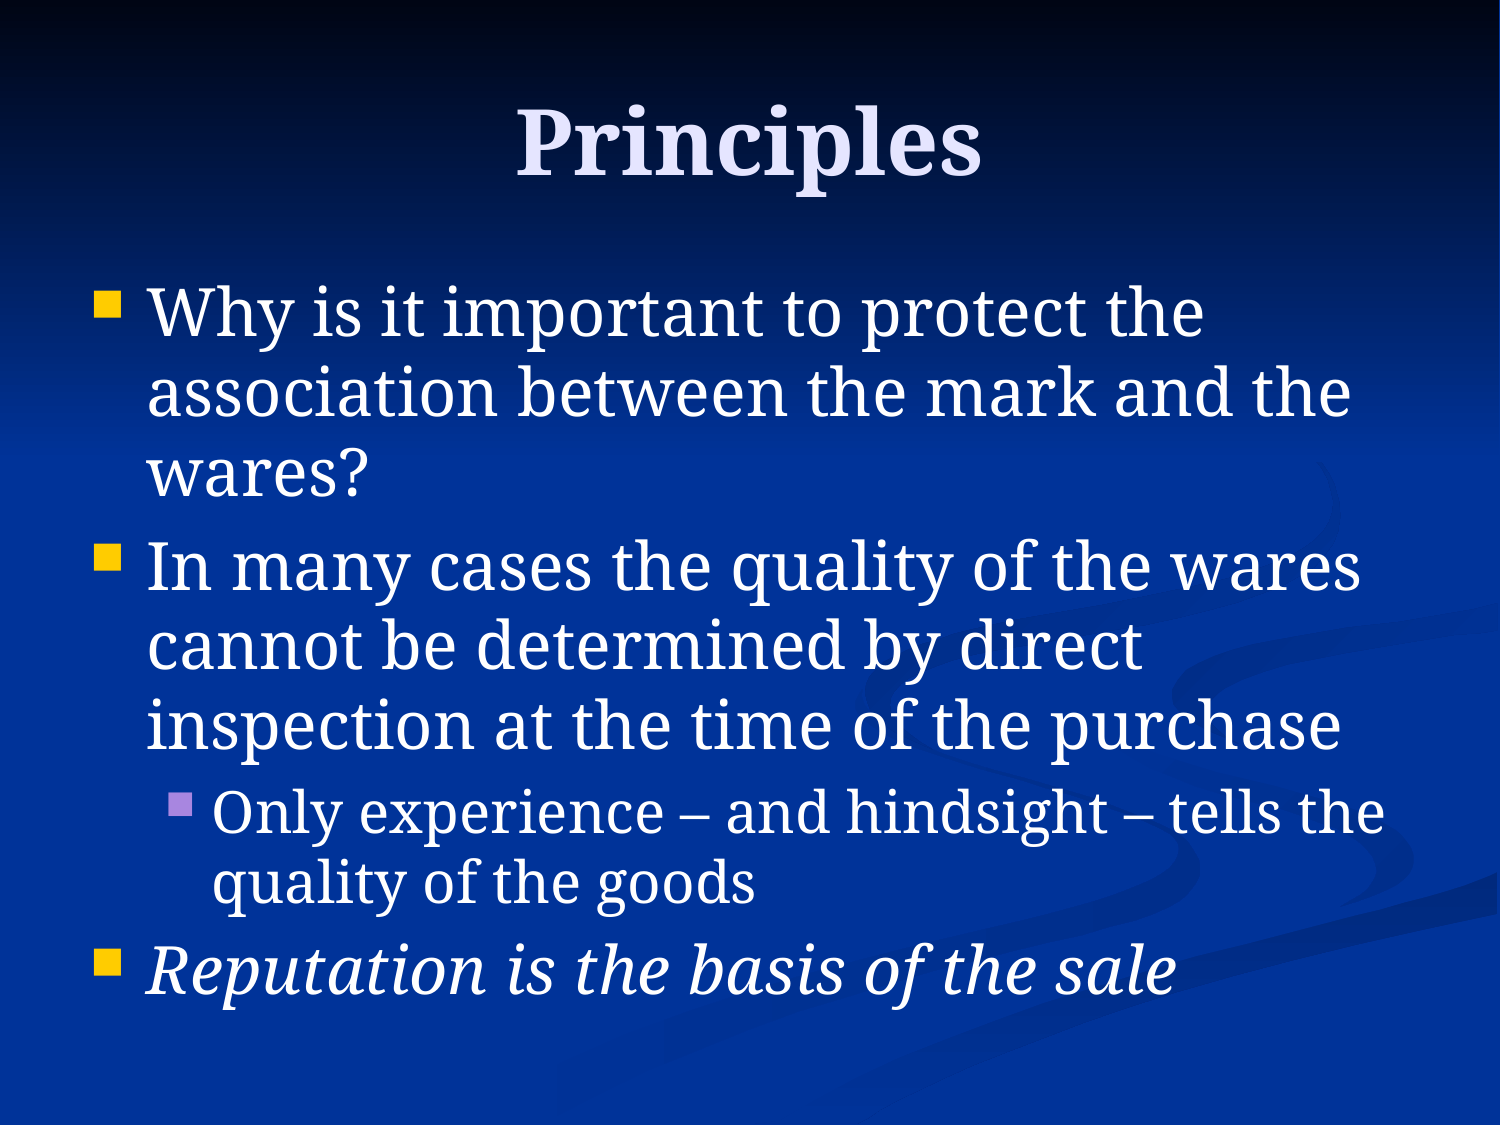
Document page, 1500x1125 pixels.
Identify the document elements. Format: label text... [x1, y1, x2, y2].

list Why is it important to protect the association between the mark and the wares? In many cases the quality of the wares cannot be determined by direct inspection at the time of the purchase Only experience – and hindsight – tells the quality of the goods Reputation is the basis of the sale [74, 262, 1426, 1006]
title Principles [74, 44, 1426, 233]
